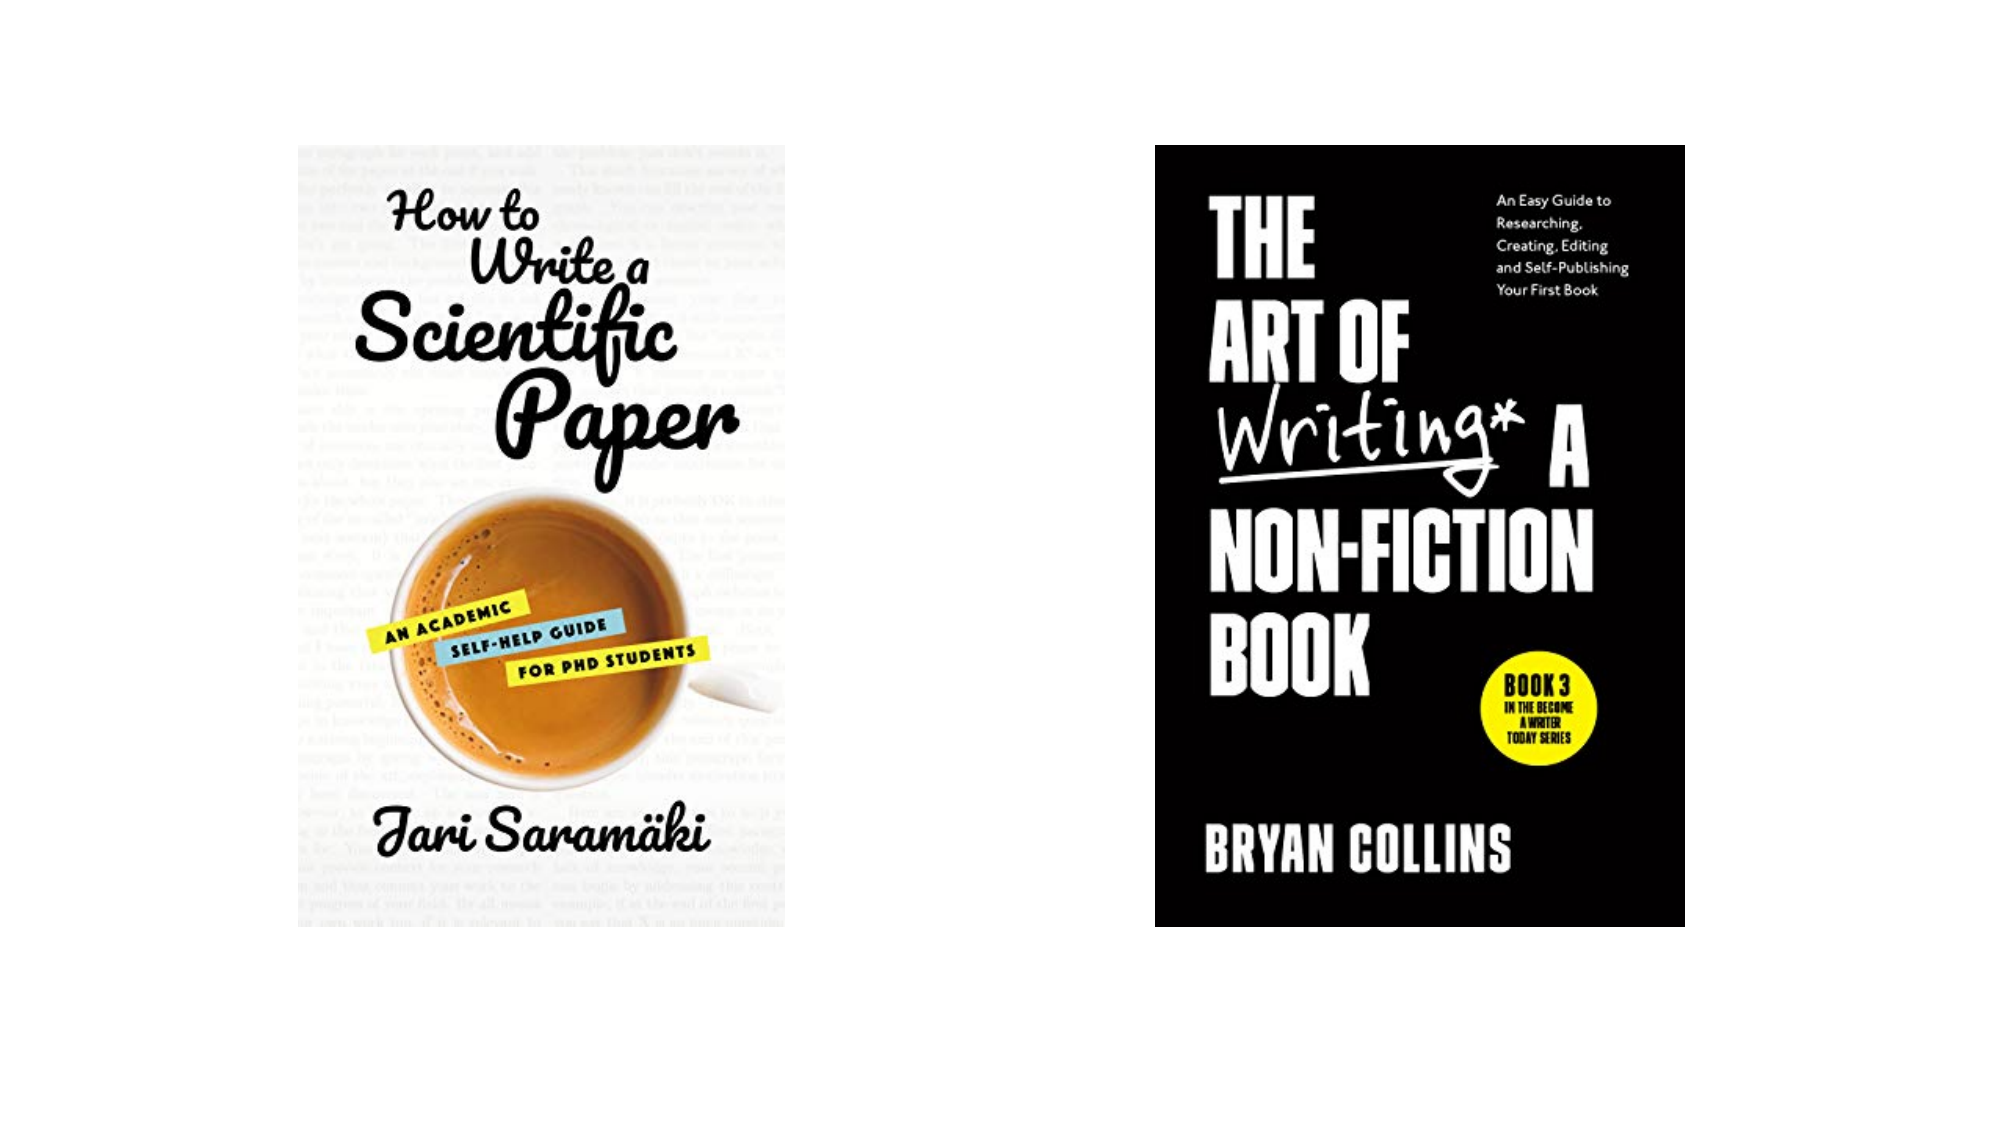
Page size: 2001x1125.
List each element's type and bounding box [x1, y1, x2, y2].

picture [298, 145, 785, 927]
picture [1155, 145, 1685, 927]
